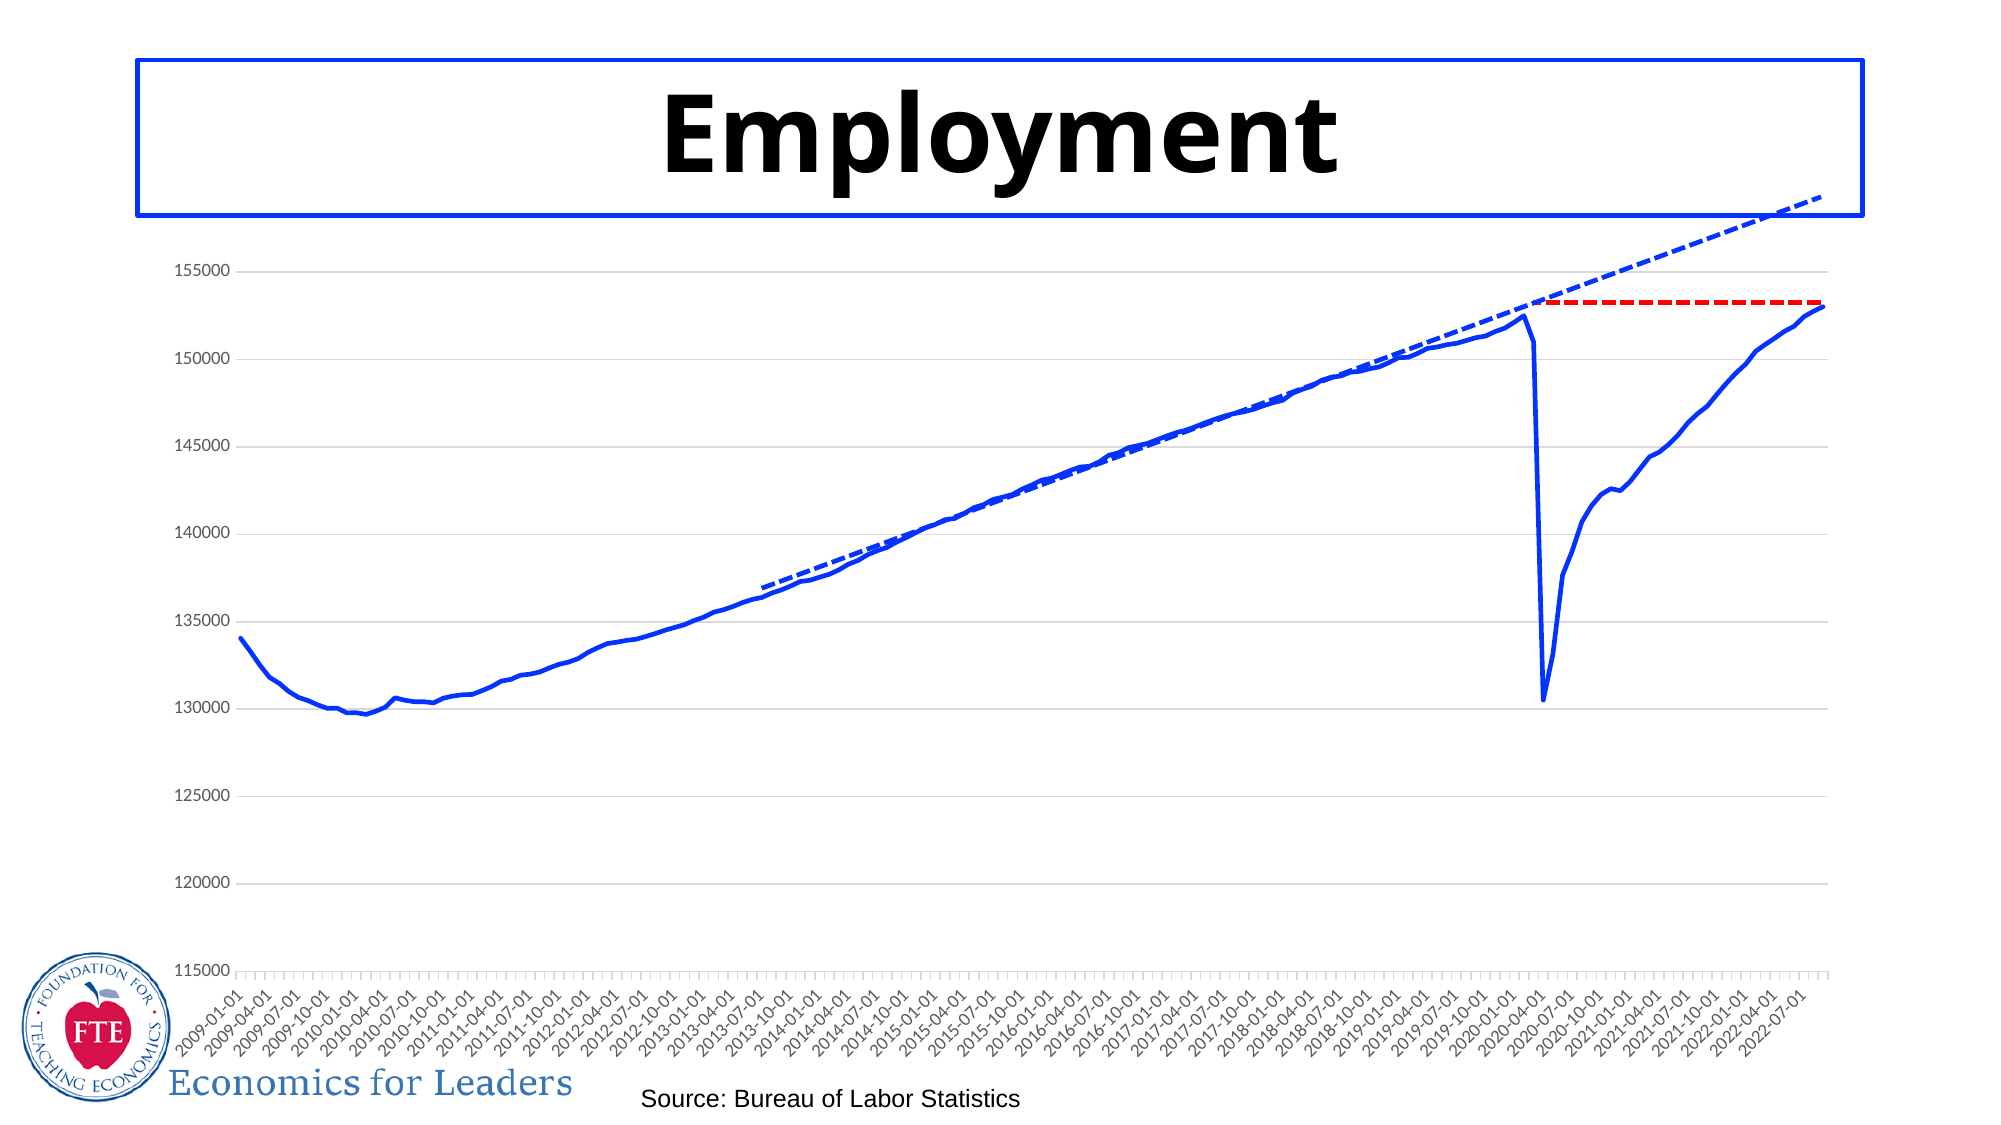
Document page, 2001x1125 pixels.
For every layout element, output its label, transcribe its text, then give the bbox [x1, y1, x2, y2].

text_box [761, 196, 1822, 589]
picture [15, 946, 579, 1105]
text_box Source: Bureau of Labor Statistics [625, 1079, 1037, 1120]
title Employment [136, 59, 1863, 217]
chart [137, 245, 1863, 1079]
